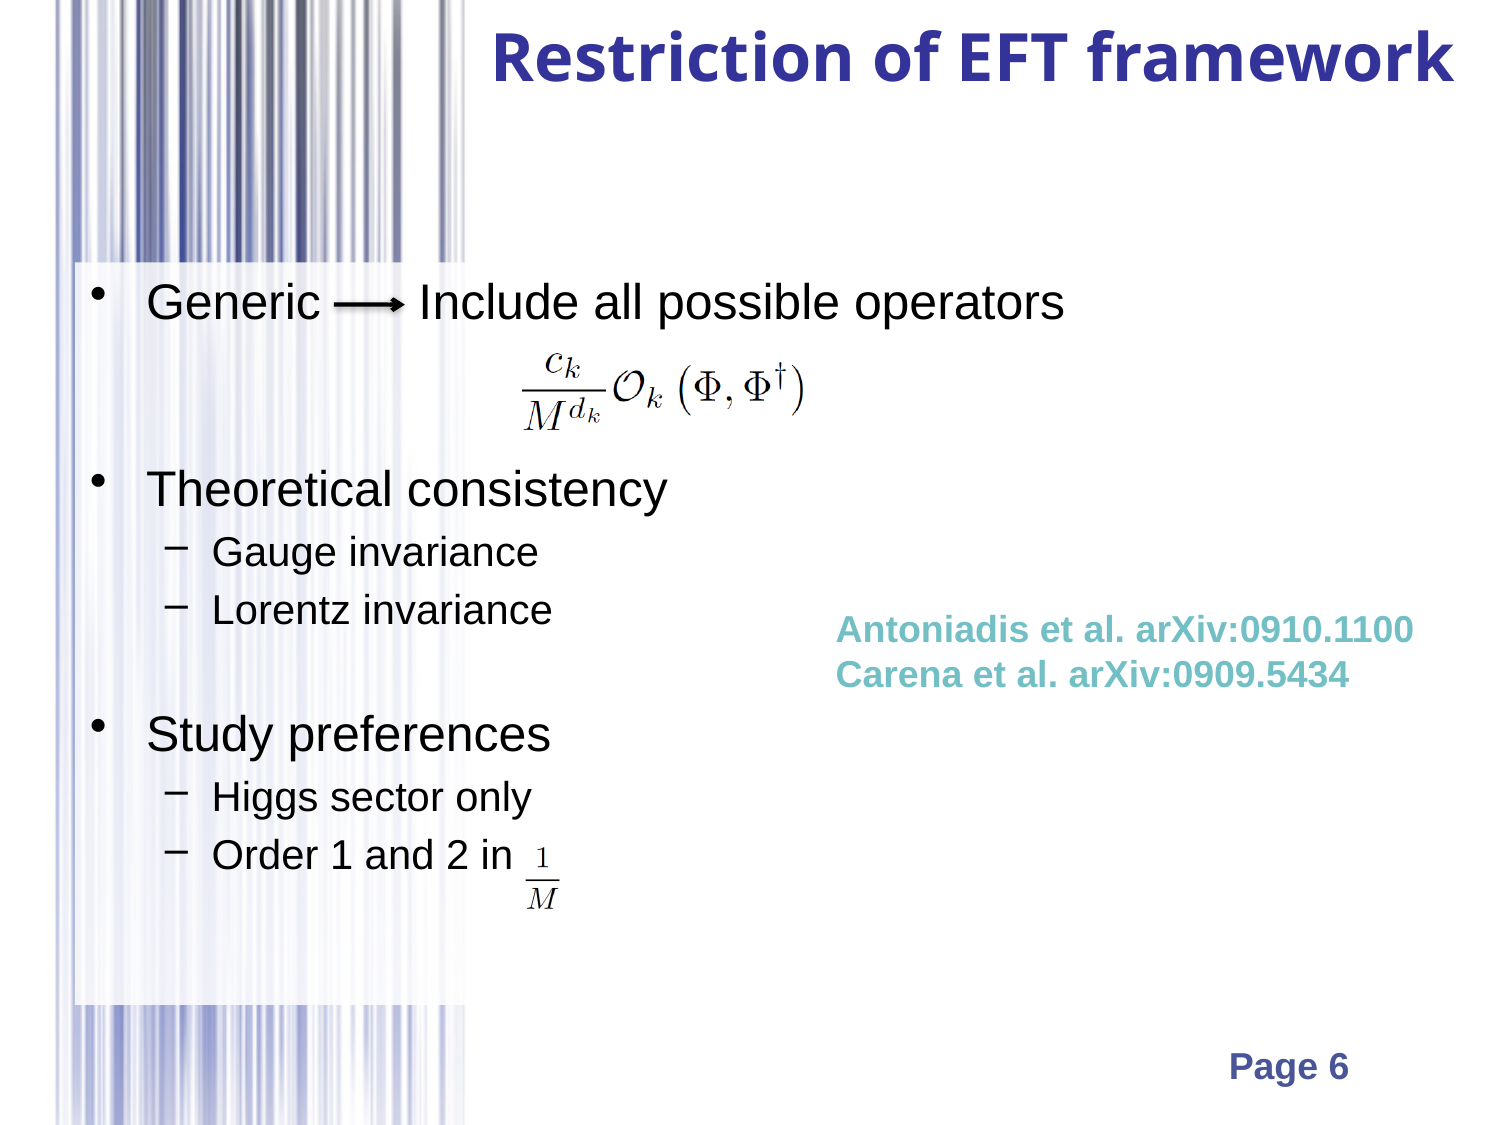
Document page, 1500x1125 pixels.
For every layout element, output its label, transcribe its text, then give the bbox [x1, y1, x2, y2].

text_box Antoniadis et al. arXiv:0910.1100 Carena et al. arXiv:0909.5434 [820, 597, 1471, 703]
picture [0, 0, 1500, 1125]
text_box Generic Include all possible operators Theoretical consistency Gauge invariance Lorentz invariance Study preferences Higgs sector only Order 1 and 2 in [74, 262, 1425, 1005]
text_box Restriction of EFT framework [53, 7, 1471, 102]
